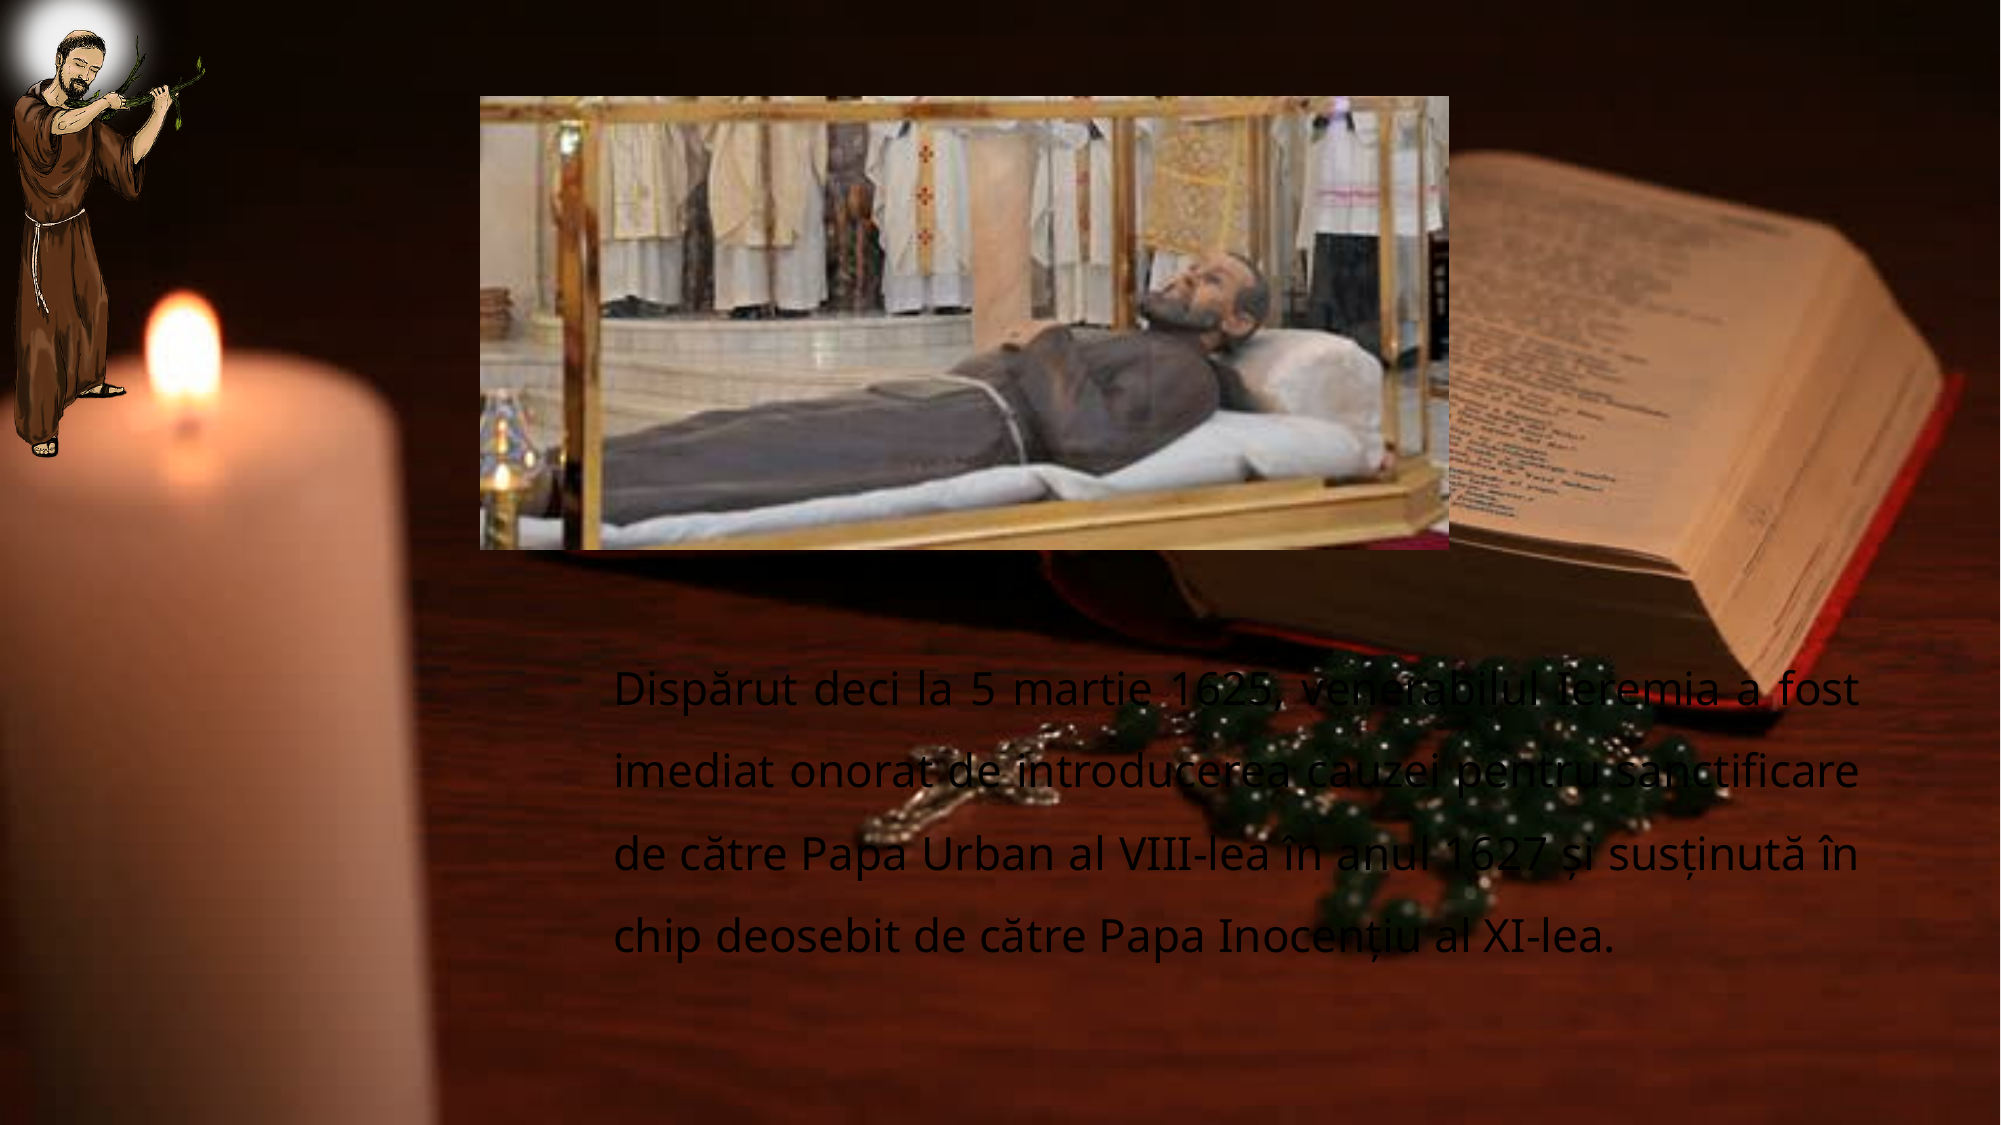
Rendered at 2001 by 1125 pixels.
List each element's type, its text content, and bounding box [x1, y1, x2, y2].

text_box Dispărut deci la 5 martie 1625, venerabilul Ieremia a fost imediat onorat de introducerea cauzei pentru sanctificare de către Papa Urban al VIII-lea în anul 1627 şi susţinută în chip deosebit de către Papa Inocenţiu al XI-lea. [598, 624, 1877, 969]
picture [0, 0, 2001, 1125]
